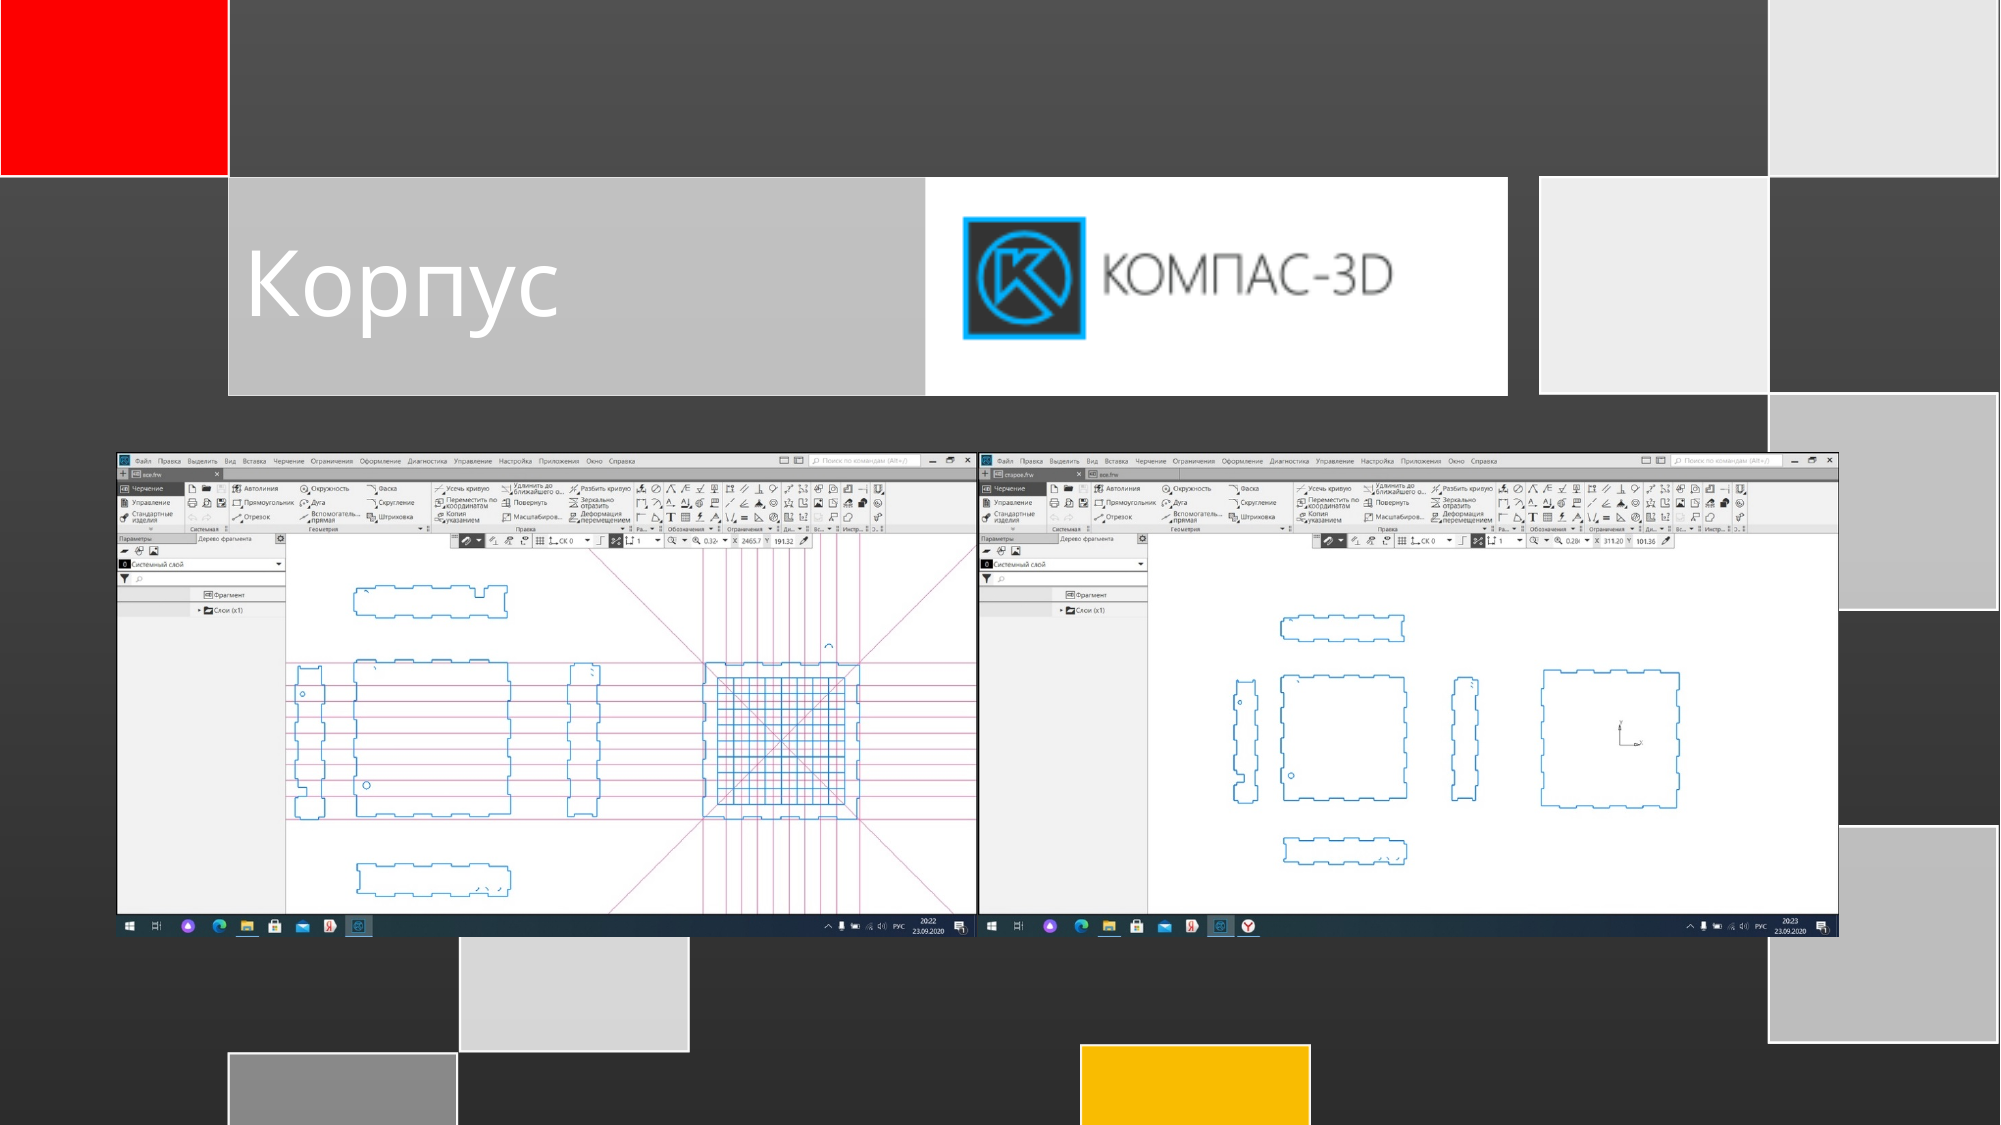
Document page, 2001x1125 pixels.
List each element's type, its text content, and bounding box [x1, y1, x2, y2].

picture [925, 177, 1508, 396]
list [978, 452, 1839, 937]
title Корпус [228, 177, 925, 396]
picture [116, 452, 977, 937]
